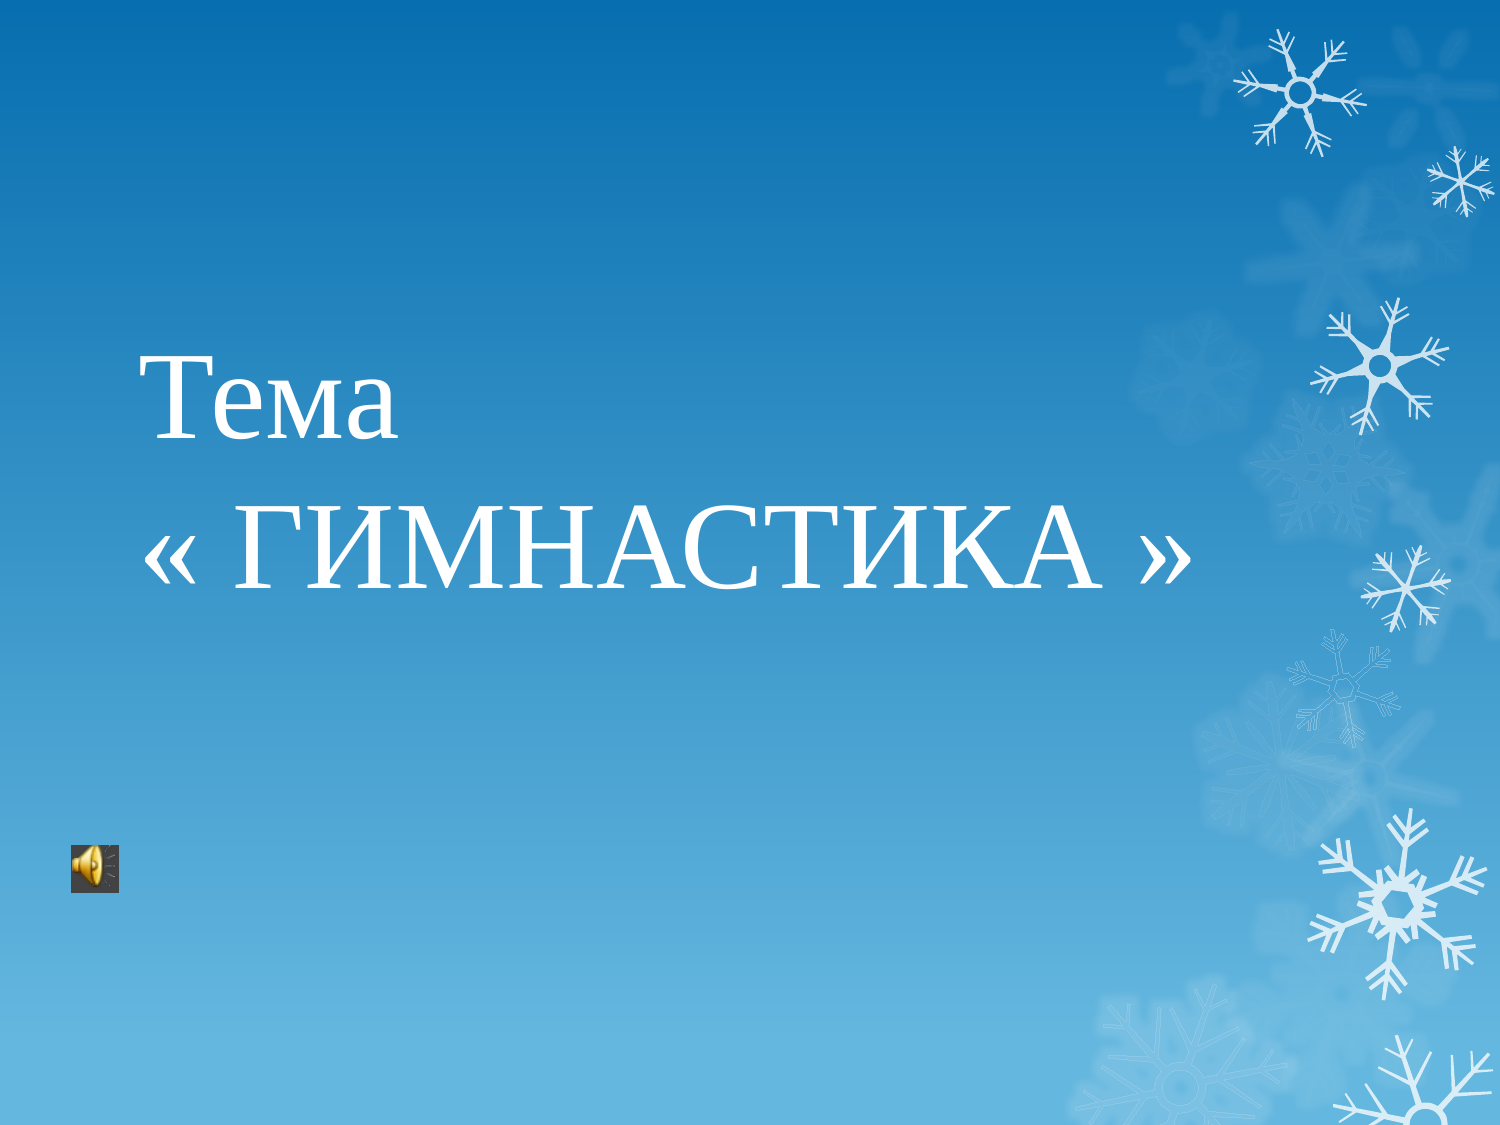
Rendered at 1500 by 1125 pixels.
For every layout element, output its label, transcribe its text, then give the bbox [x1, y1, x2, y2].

picture [69, 843, 121, 895]
title Тема « ГИМНАСТИКА » [123, 208, 1399, 622]
